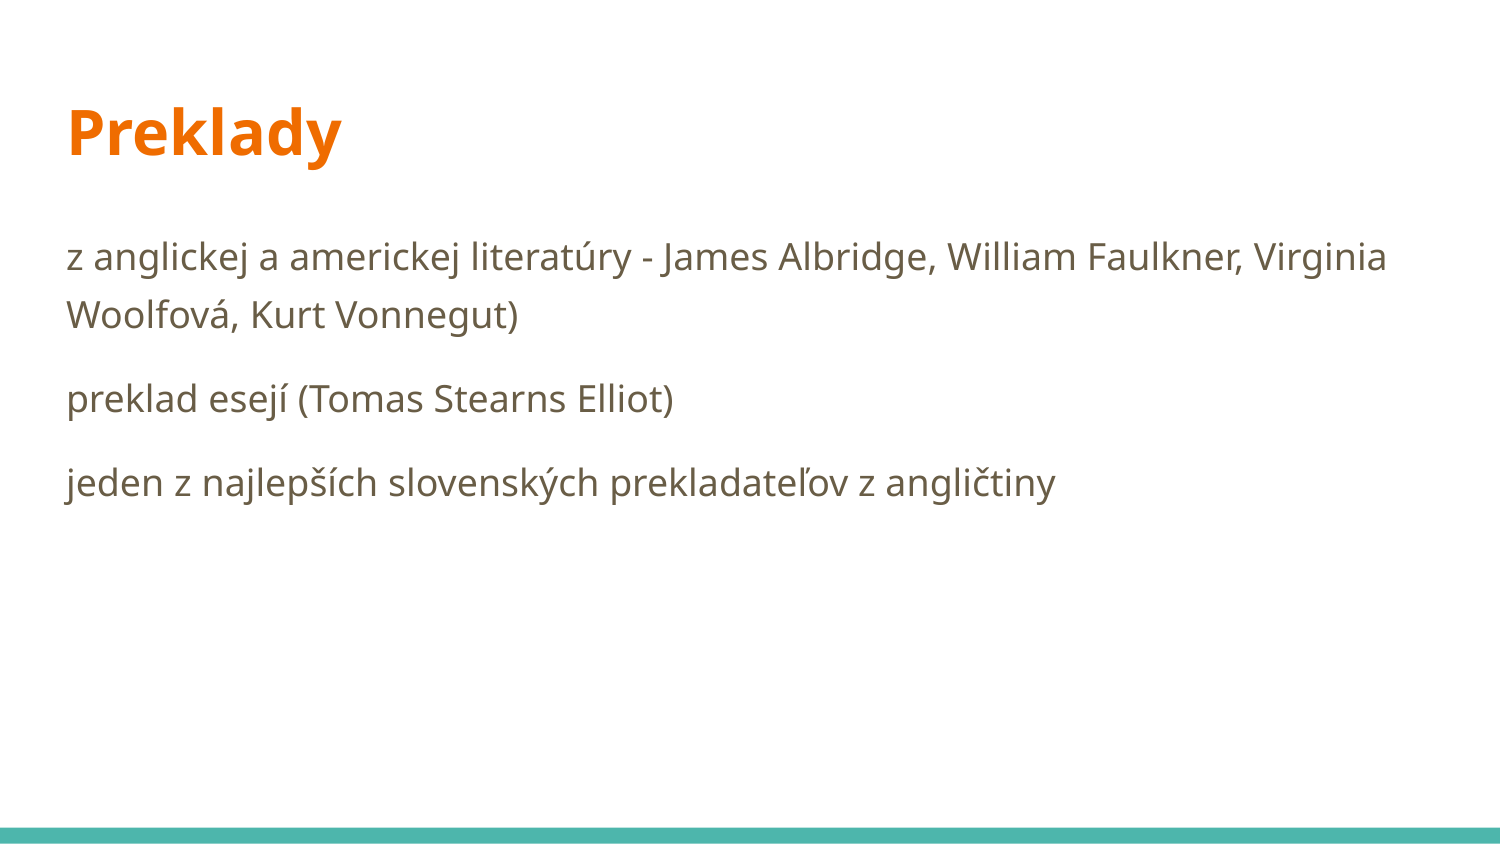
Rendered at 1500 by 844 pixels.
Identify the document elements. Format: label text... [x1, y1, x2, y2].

list z anglickej a americkej literatúry - James Albridge, William Faulkner, Virginia Woolfová, Kurt Vonnegut) preklad esejí (Tomas Stearns Elliot) jeden z najlepších slovenských prekladateľov z angličtiny [51, 207, 1449, 750]
title Preklady [51, 72, 1449, 189]
